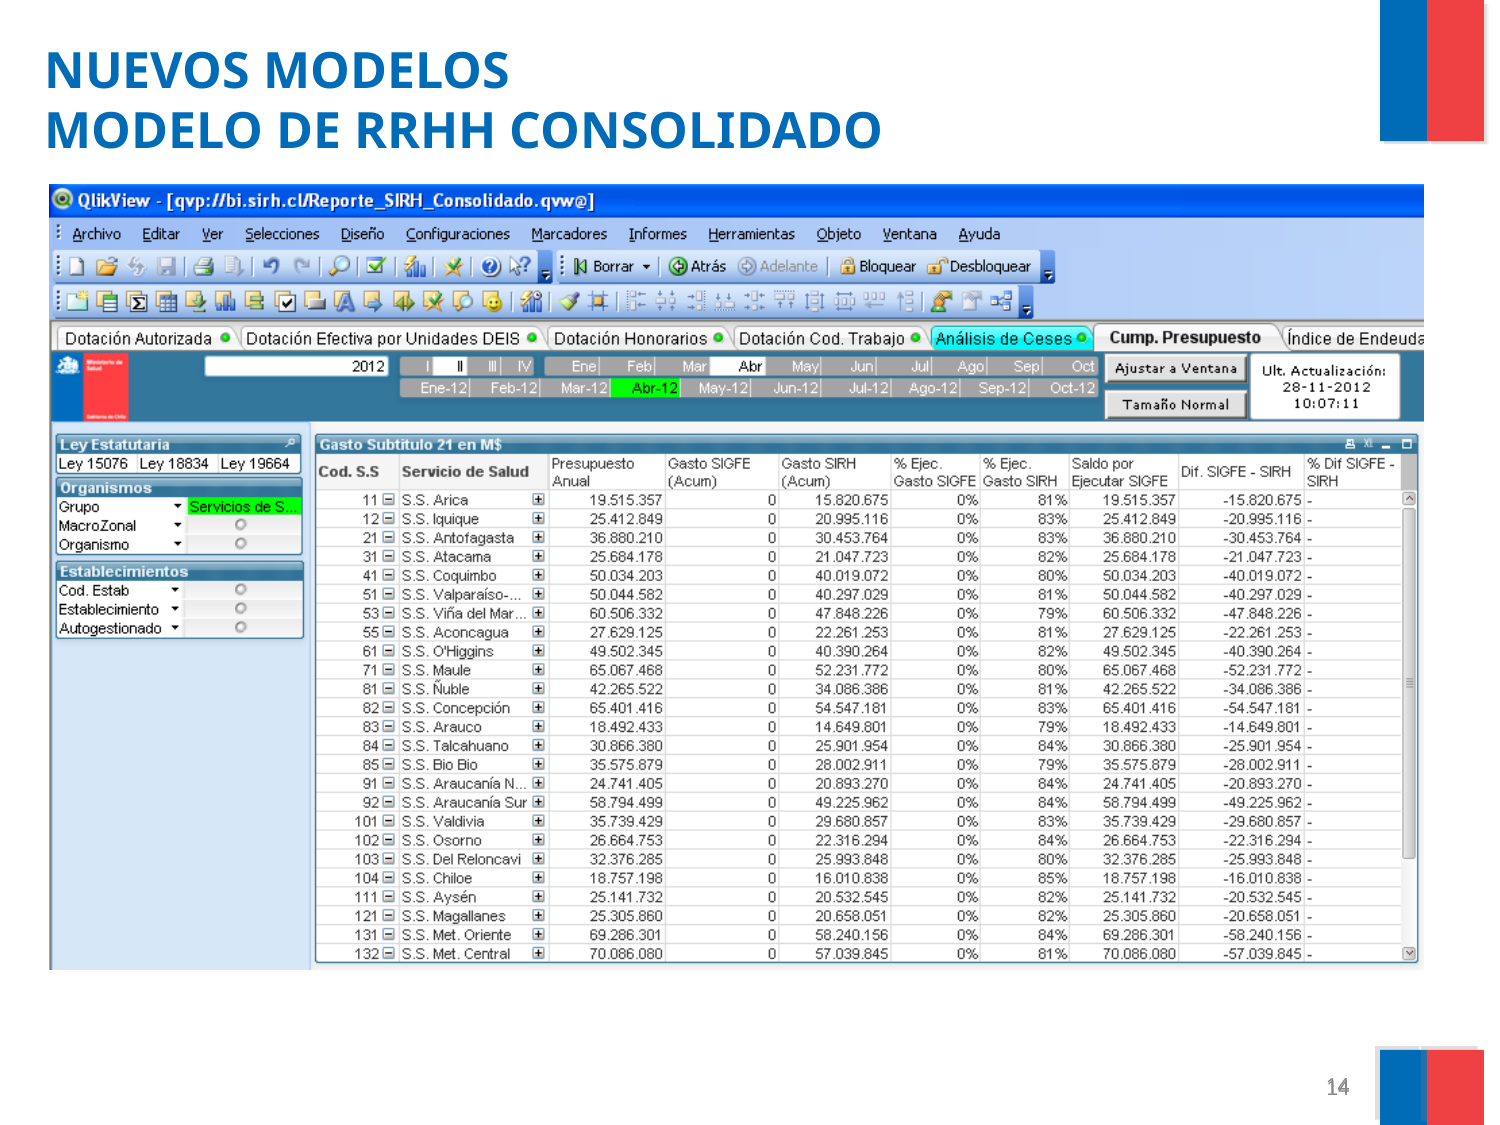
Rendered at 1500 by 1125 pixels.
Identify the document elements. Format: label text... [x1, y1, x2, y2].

title NUEVOS MODELOS MODELO DE RRHH CONSOLIDADO [29, 30, 1369, 161]
picture [49, 184, 1424, 971]
text_box 14 [1014, 1070, 1365, 1103]
